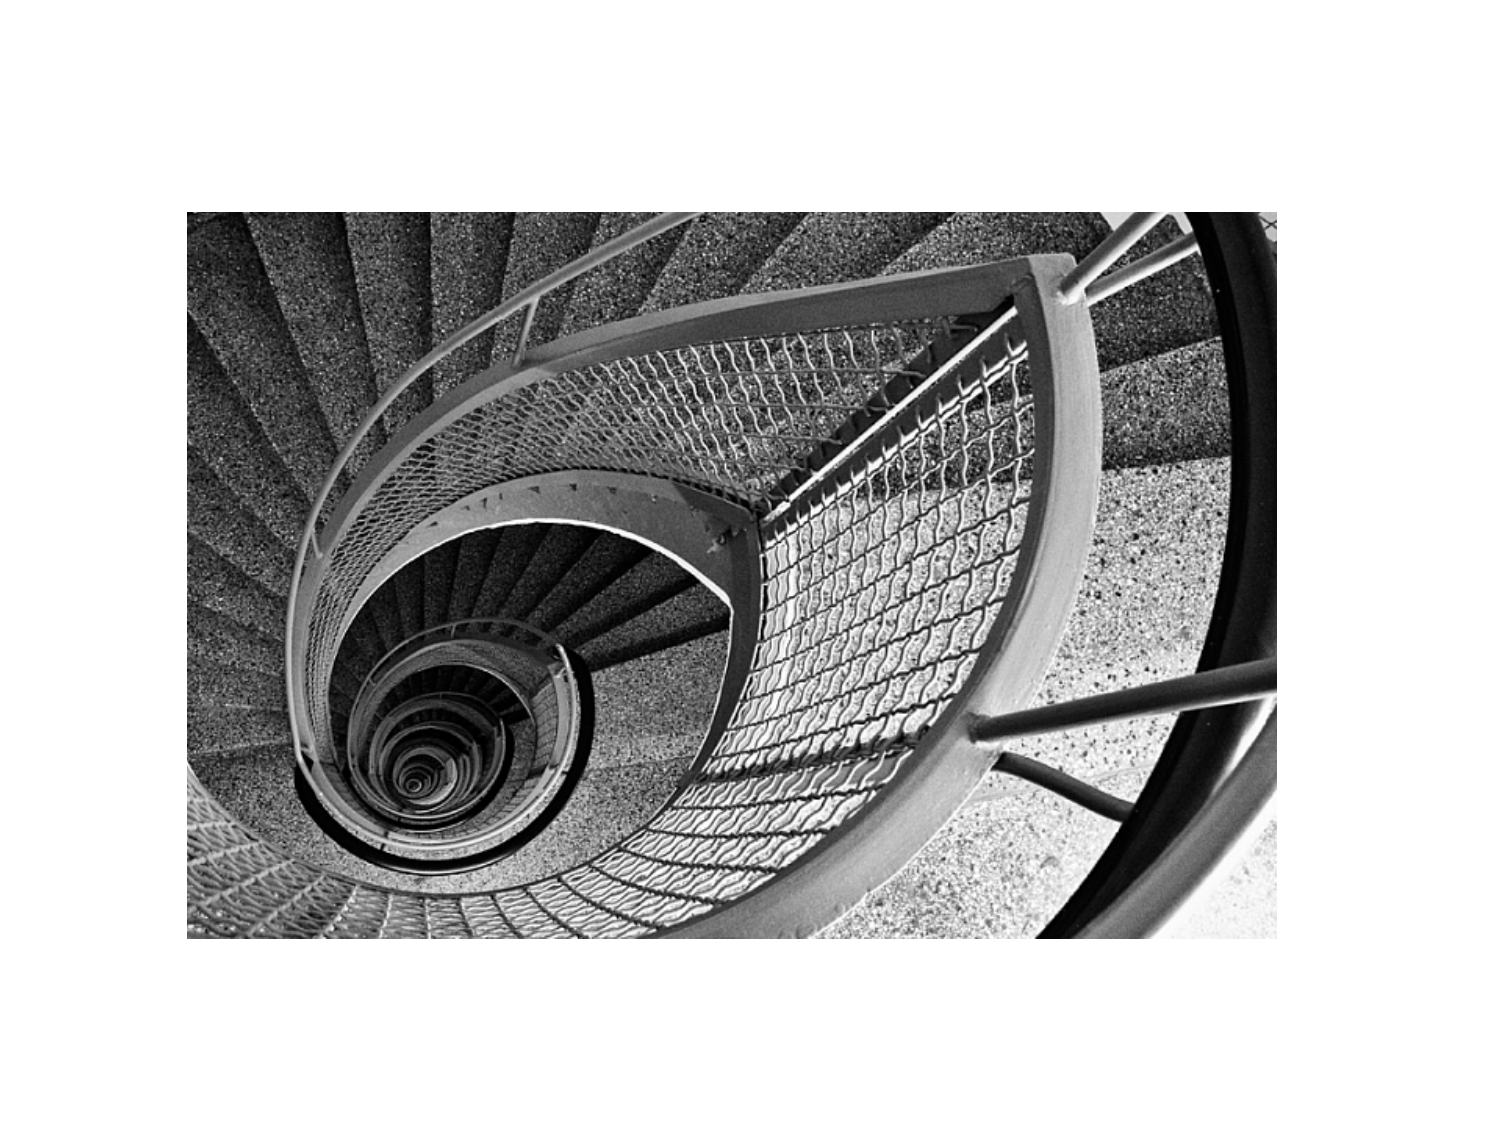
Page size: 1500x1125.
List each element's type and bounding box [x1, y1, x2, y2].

picture [187, 212, 1277, 940]
